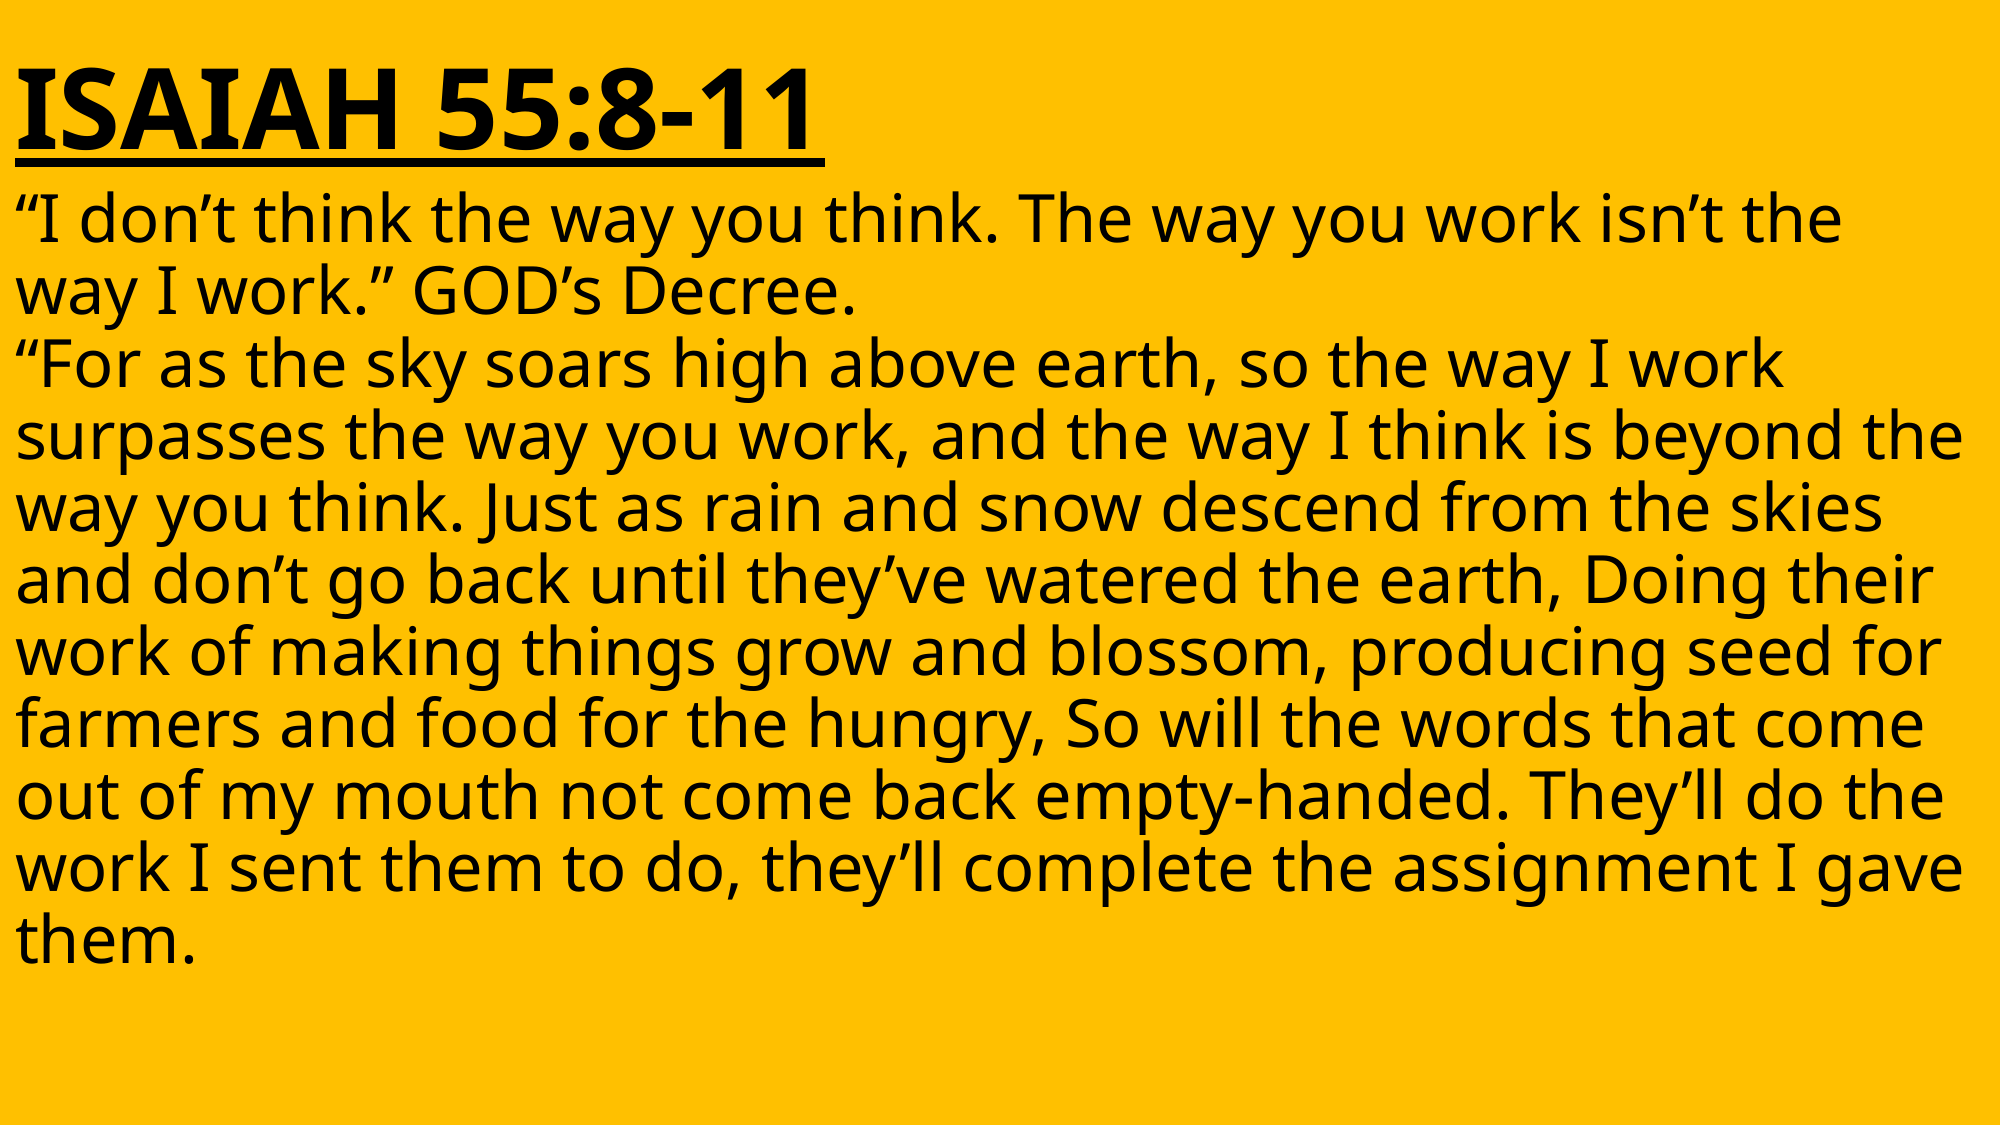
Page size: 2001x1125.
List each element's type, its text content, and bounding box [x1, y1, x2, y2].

list “I don’t think the way you think. The way you work isn’t the way I work.” God’s Decree. “For as the sky soars high above earth, so the way I work surpasses the way you work, and the way I think is beyond the way you think. Just as rain and snow descend from the skies and don’t go back until they’ve watered the earth, Doing their work of making things grow and blossom, producing seed for farmers and food for the hungry, So will the words that come out of my mouth not come back empty-handed. They’ll do the work I sent them to do, they’ll complete the assignment I gave them. [0, 177, 2000, 1125]
title ISAIAH 55:8-11 [0, 0, 2000, 177]
